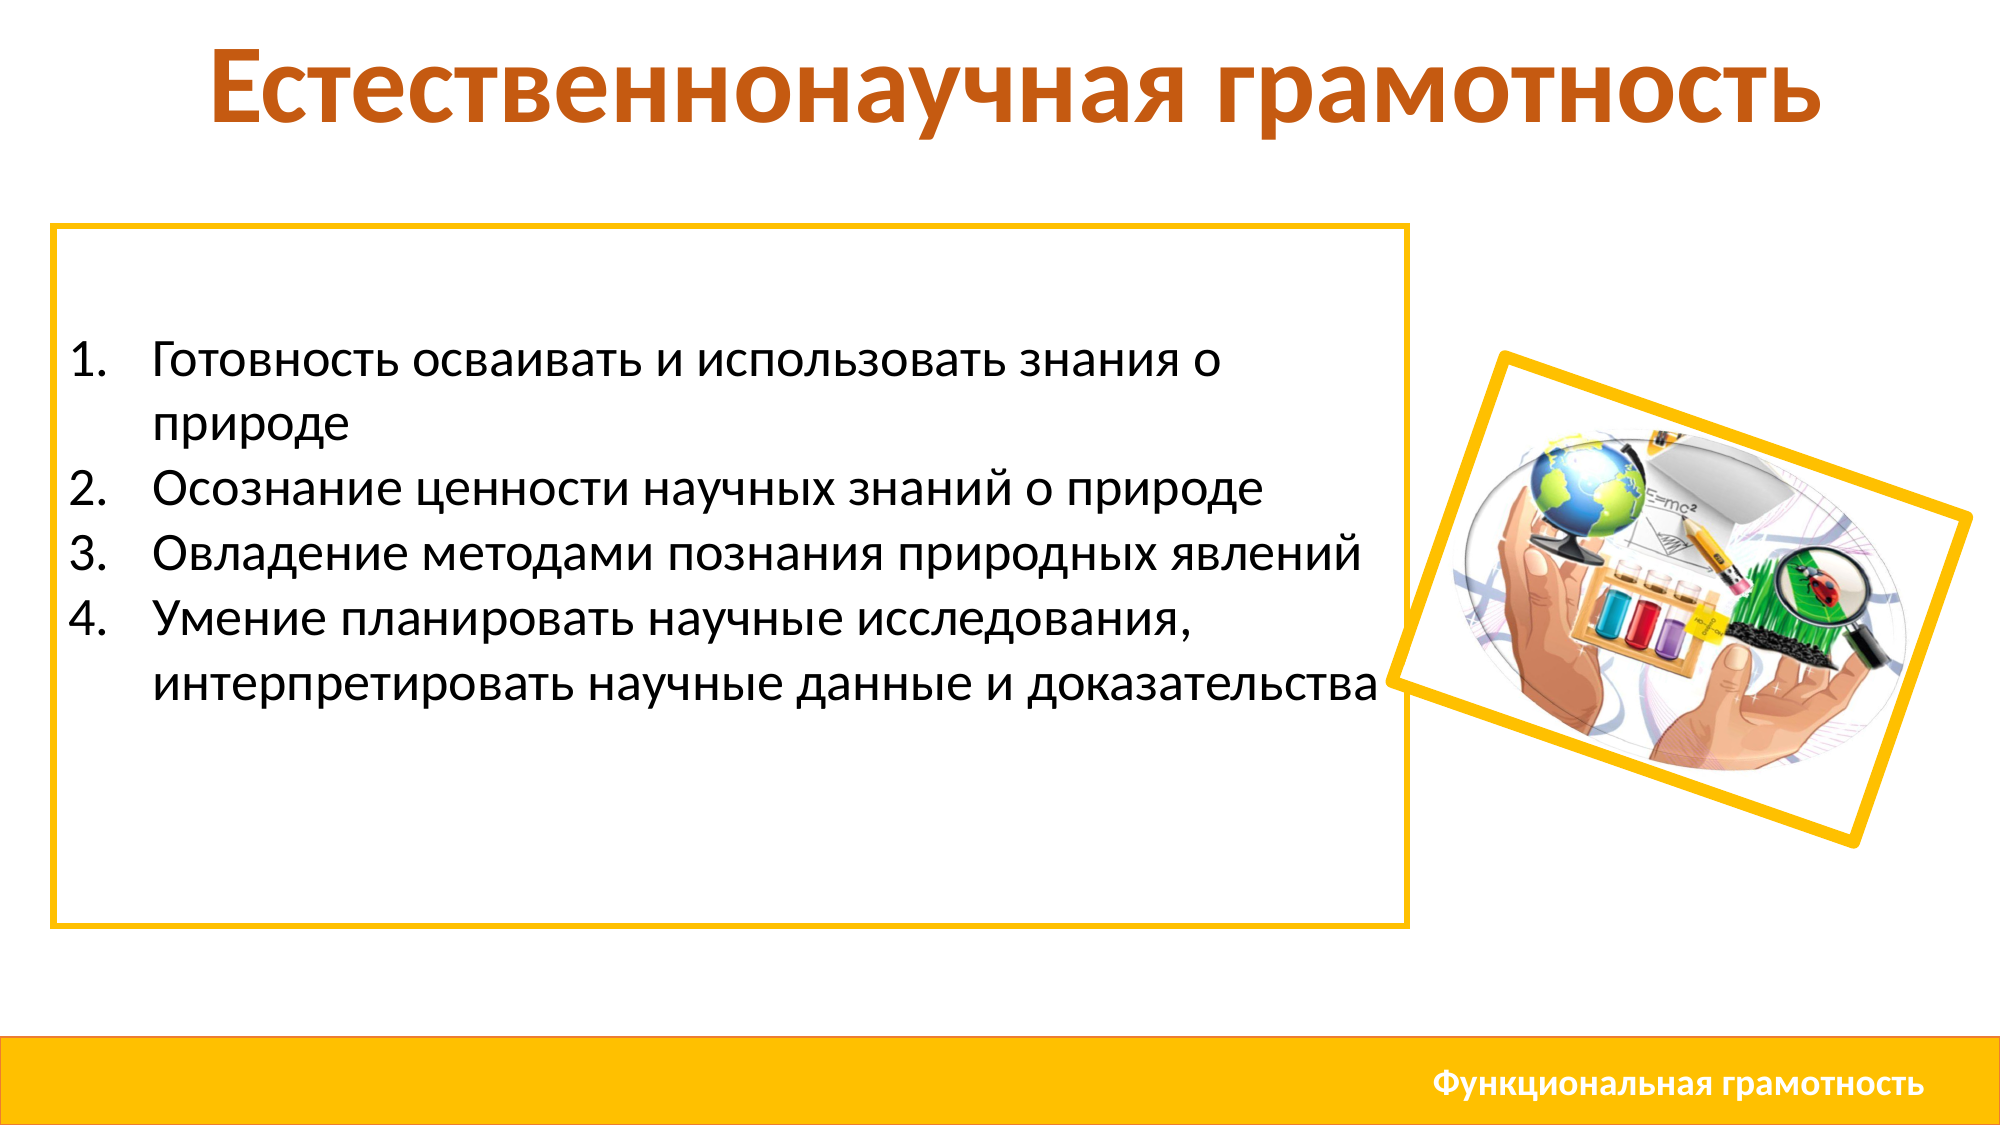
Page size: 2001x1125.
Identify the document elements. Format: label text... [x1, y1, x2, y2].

text_box Функциональная грамотность [1358, 1050, 2000, 1111]
text_box Естественнонаучная грамотность [193, 3, 1840, 153]
text_box Готовность осваивать и использовать знания о природе Осознание ценности научных знаний о природе Овладение методами познания природных явлений Умение планировать научные исследования, интерпретировать научные данные и доказательства [53, 179, 1421, 939]
text_box [0, 1036, 2000, 1125]
picture [1401, 366, 1958, 833]
